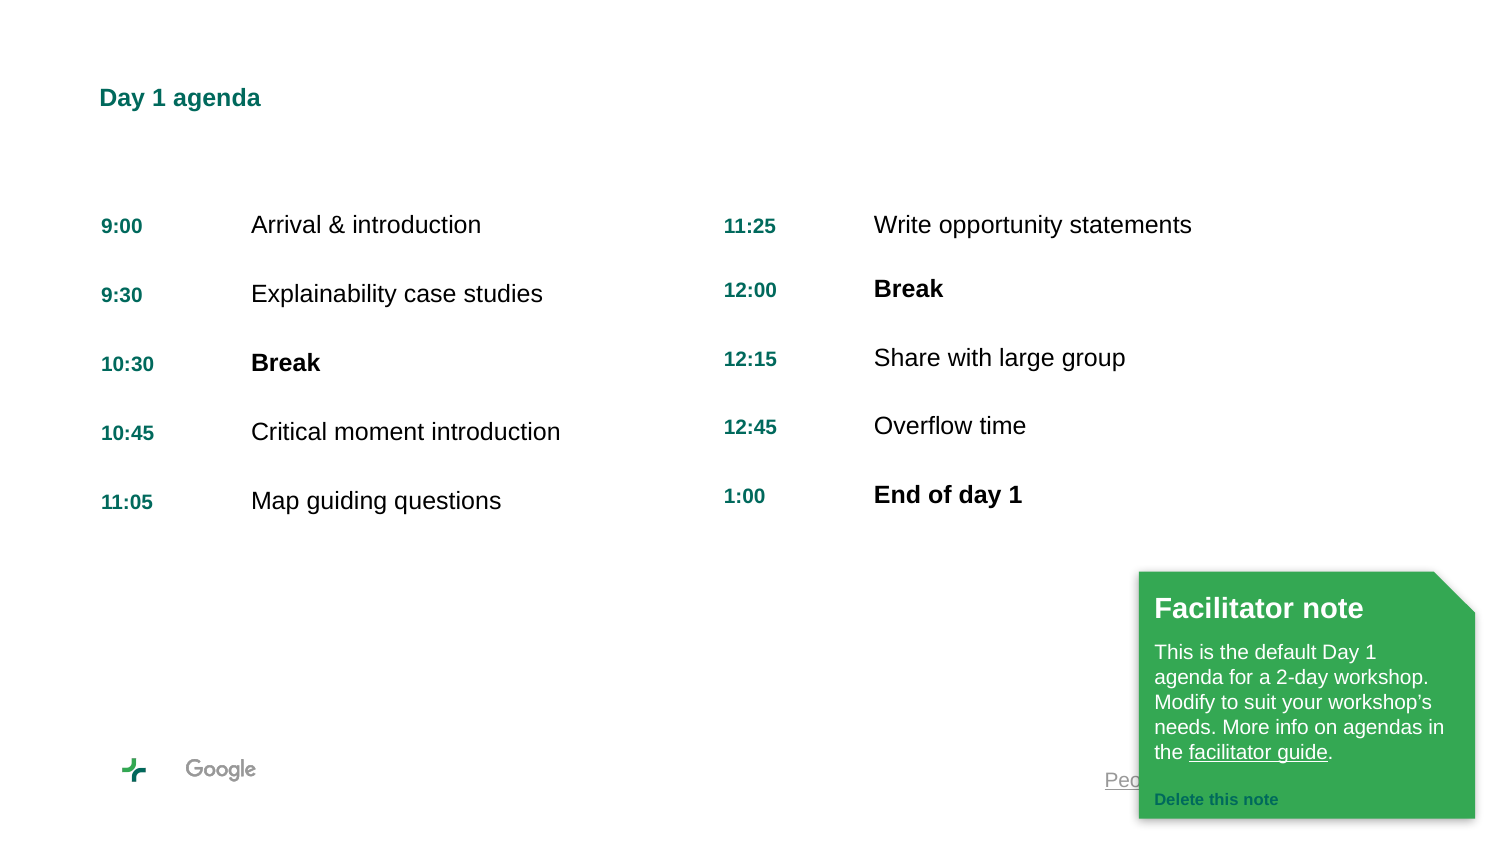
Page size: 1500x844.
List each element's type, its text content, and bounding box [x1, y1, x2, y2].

text_box People + AI Guidebook [1052, 753, 1131, 807]
picture [181, 754, 258, 786]
text_box 9:00 Arrival & introduction 9:30 Explainability case studies 10:30 Break 10:45 Critical moment introduction 11:05 Map guiding questions [86, 189, 708, 683]
picture [120, 757, 148, 783]
text_box 11:25 Write opportunity statements 12:00 Break 12:15 Share with large group 12:45 Overflow time 1:00 End of day 1 [708, 189, 1332, 683]
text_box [1138, 571, 1476, 819]
text_box Day 1 agenda [84, 72, 470, 126]
